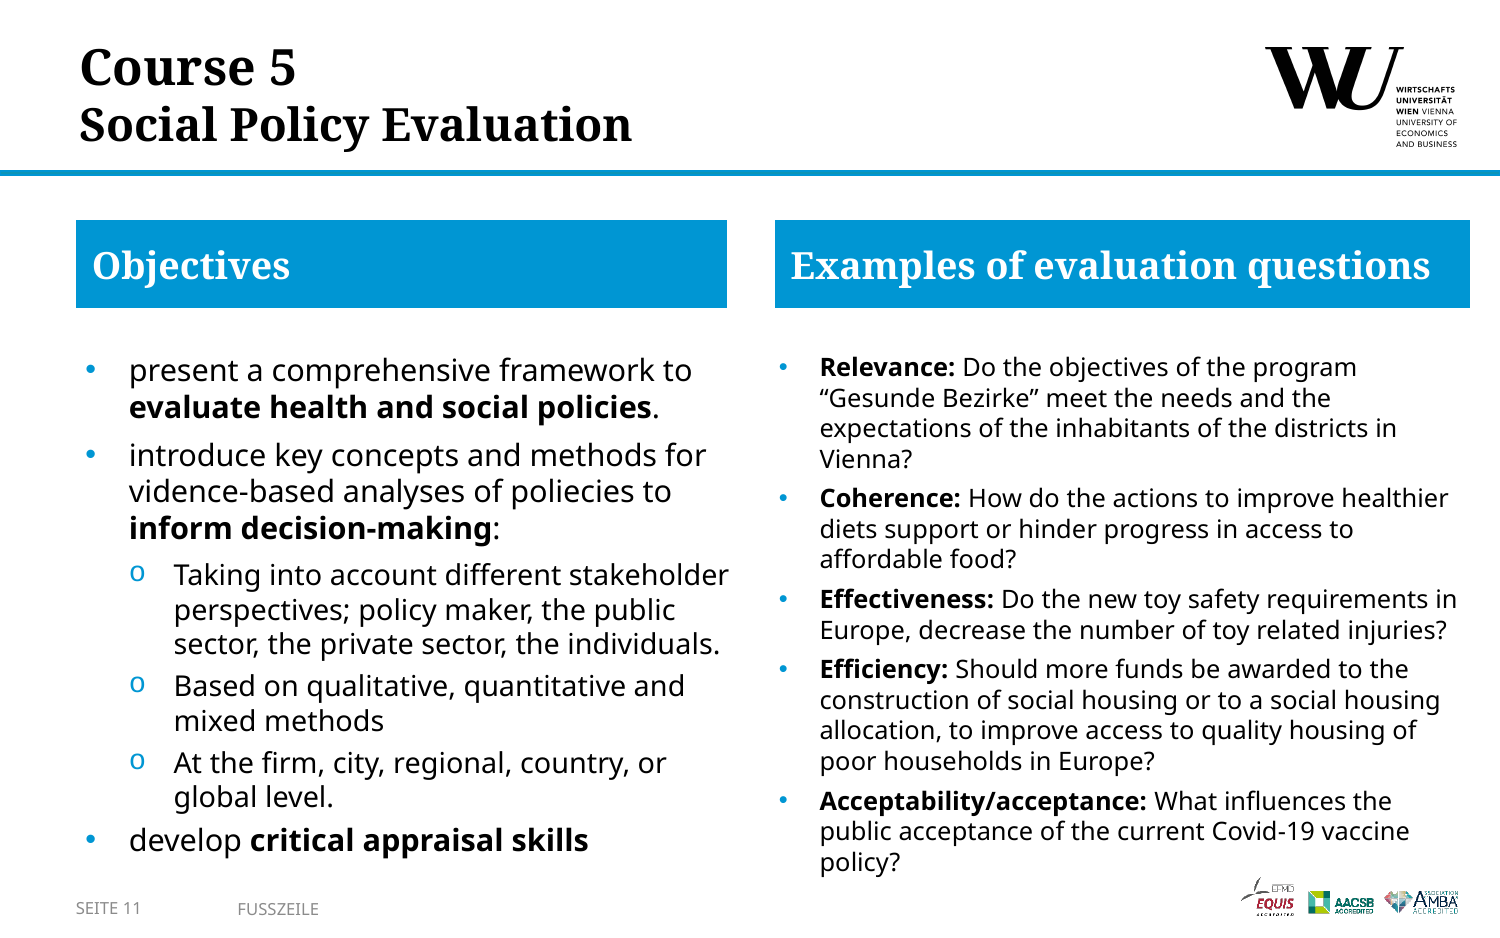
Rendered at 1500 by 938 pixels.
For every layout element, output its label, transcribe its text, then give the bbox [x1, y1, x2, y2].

slide_number SEITE 11 [75, 887, 223, 931]
title Course 5 Social Policy Evaluation [79, 18, 1214, 167]
list Relevance: Do the objectives of the program “Gesunde Bezirke” meet the needs and the expectations of the inhabitants of the districts in Vienna? Coherence: How do the actions to improve healthier diets support or hinder progress in access to affordable food? Effectiveness: Do the new toy safety requirements in Europe, decrease the number of toy related injuries? Efficiency: Should more funds be awarded to the construction of social housing or to a social housing allocation, to improve access to quality housing of poor households in Europe? Acceptability/acceptance: What influences the public acceptance of the current Covid-19 vaccine policy? [778, 343, 1470, 892]
footer Fusszeile [223, 887, 750, 931]
list present a comprehensive framework to evaluate health and social policies. introduce key concepts and methods for vidence-based analyses of poliecies to inform decision-making: Taking into account different stakeholder perspectives; policy maker, the public sector, the private sector, the individuals. Based on qualitative, quantitative and mixed methods At the firm, city, regional, country, or global level. develop critical appraisal skills [85, 343, 736, 887]
picture [1265, 47, 1457, 149]
list Examples of evaluation questions [775, 220, 1470, 308]
picture [1241, 892, 1458, 916]
list Objectives [76, 220, 727, 308]
